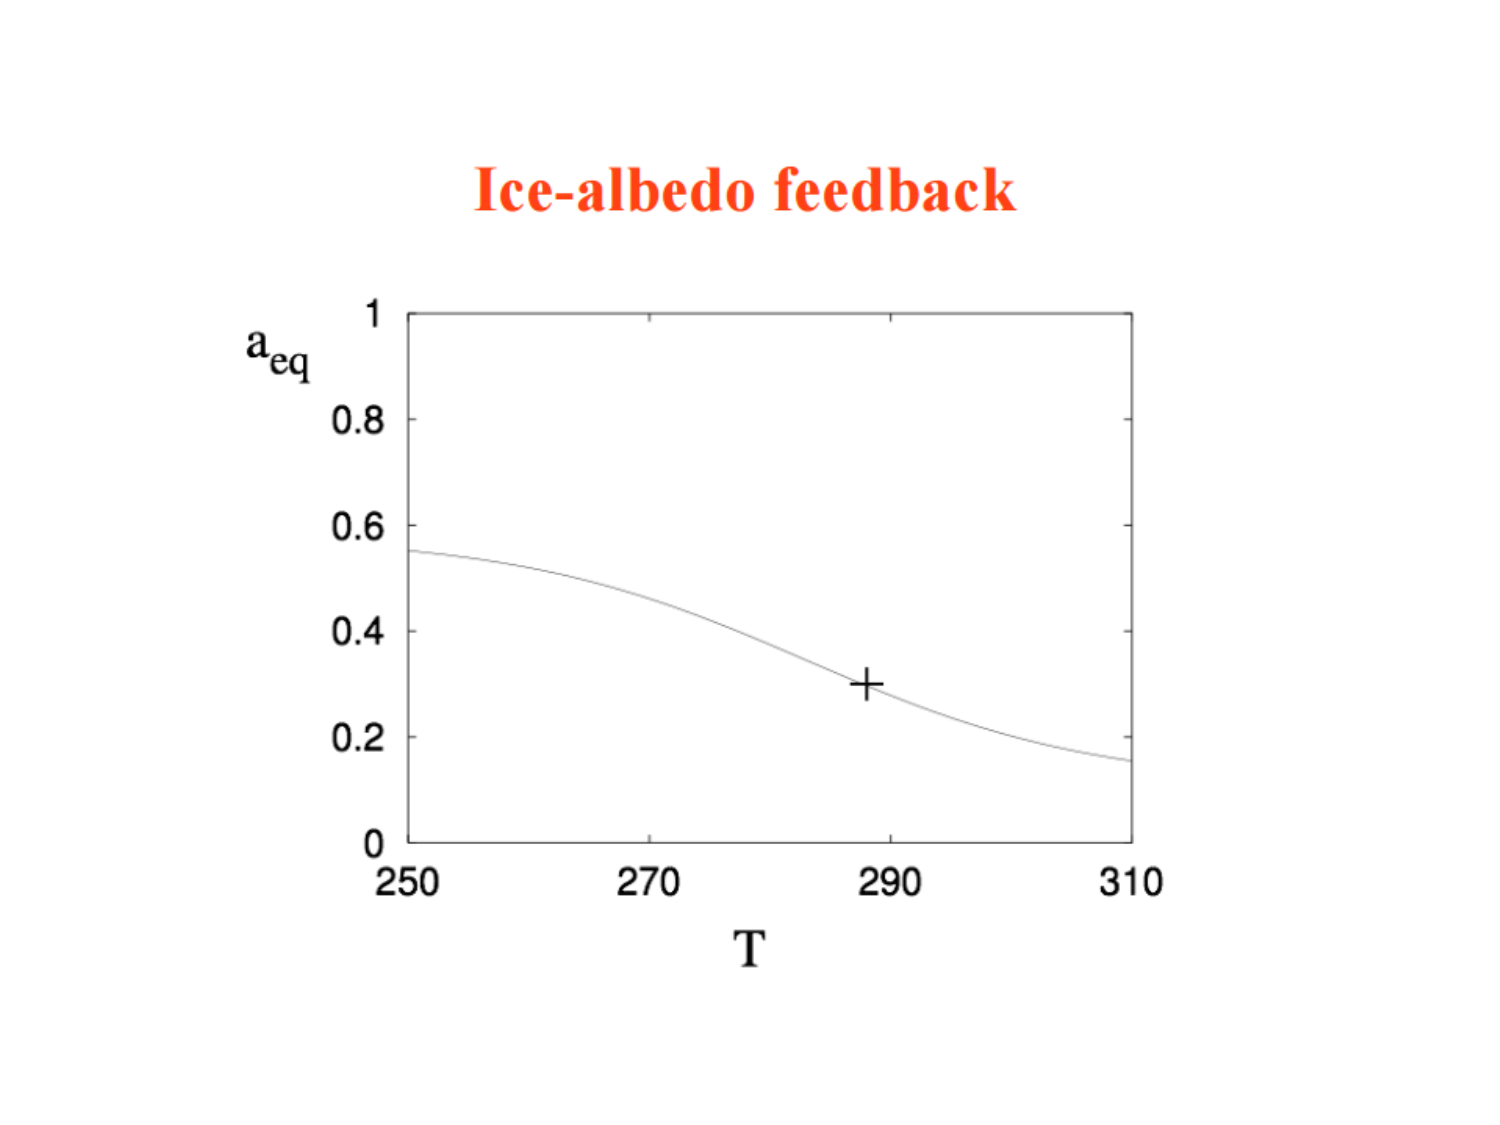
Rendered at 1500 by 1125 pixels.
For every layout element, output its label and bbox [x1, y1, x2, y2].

picture [169, 134, 1331, 991]
